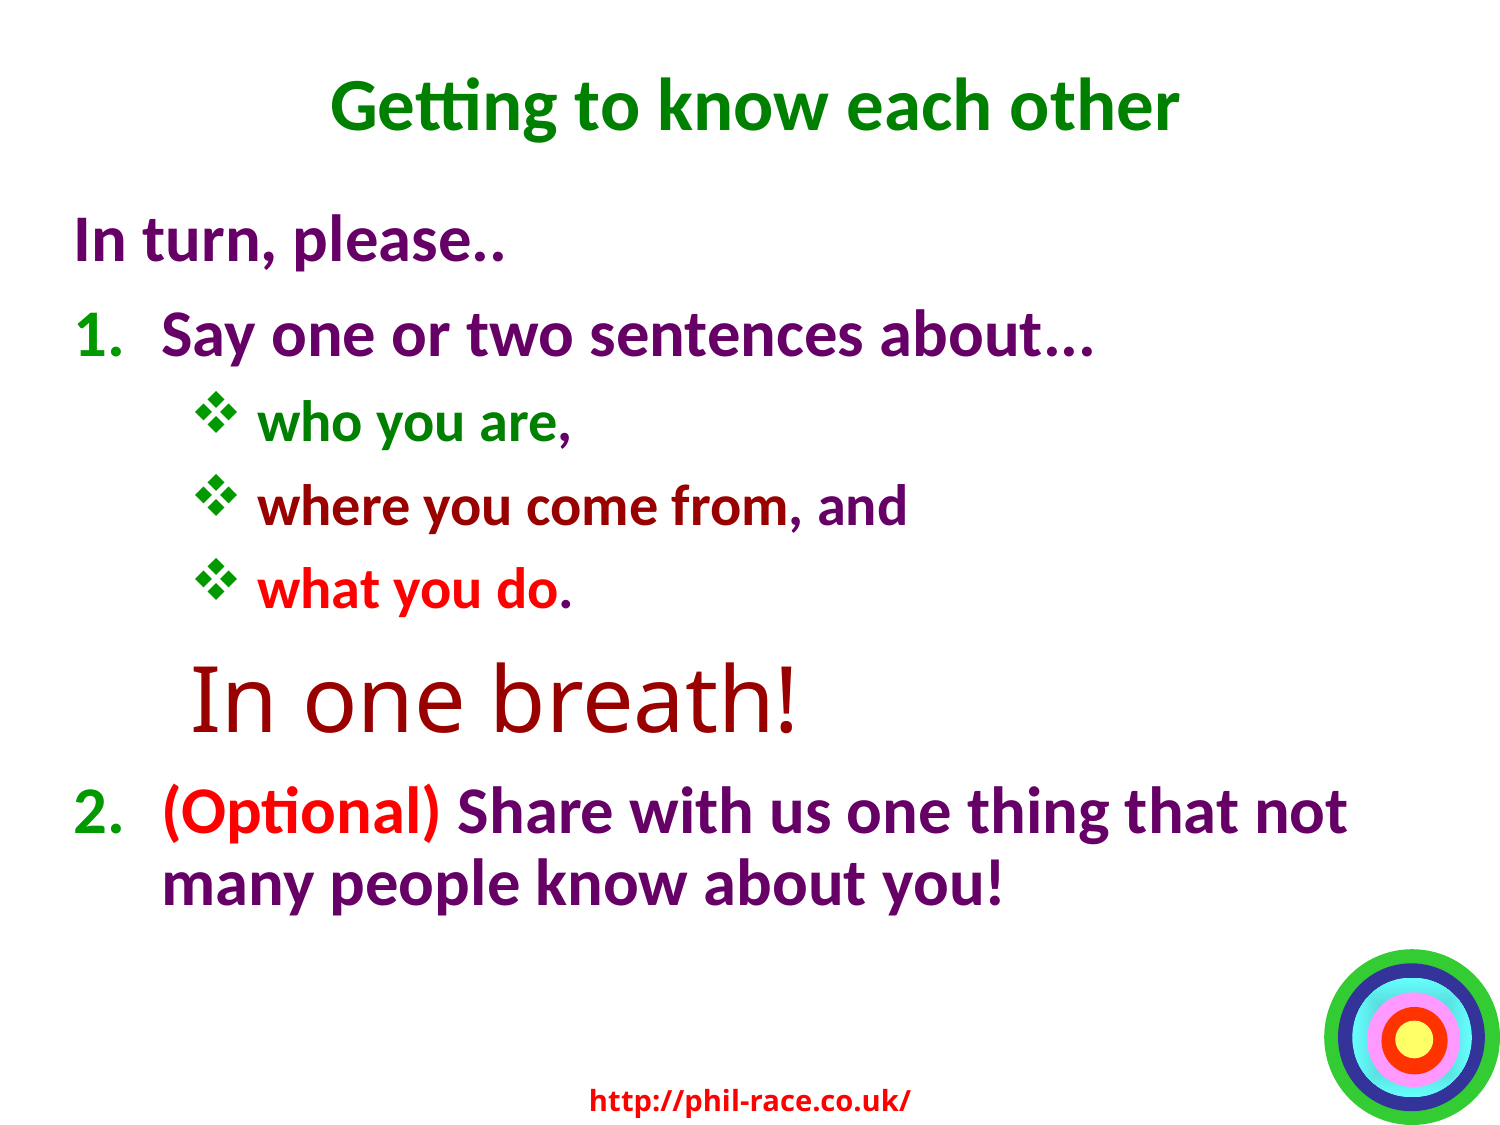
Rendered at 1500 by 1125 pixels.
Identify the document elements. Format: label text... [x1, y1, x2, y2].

title Getting to know each other [40, 30, 1471, 185]
list In turn, please.. Say one or two sentences about... who you are, where you come from, and what you do. In one breath! (Optional) Share with us one thing that not many people know about you! [58, 196, 1471, 963]
